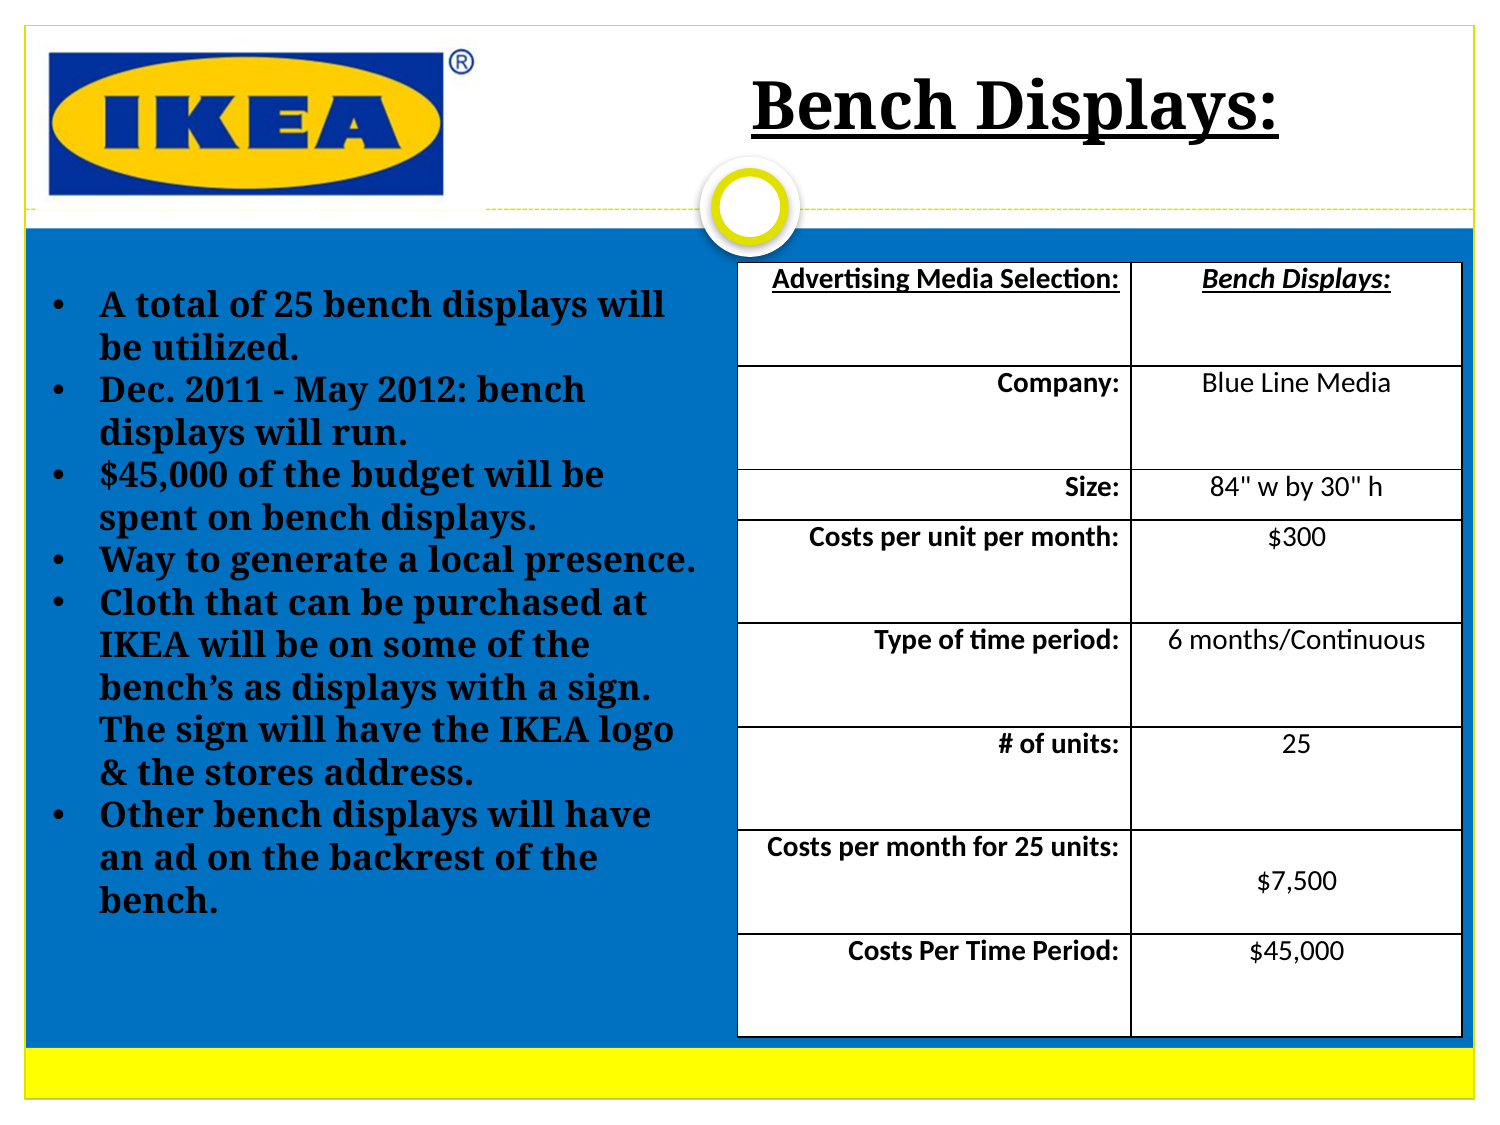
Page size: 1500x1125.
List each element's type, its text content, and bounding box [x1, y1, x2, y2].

table_cell Size: [738, 470, 1130, 519]
table_cell Costs per month for 25 units: [738, 831, 1130, 933]
table_cell 84" w by 30" h [1132, 470, 1461, 519]
table_cell Costs Per Time Period: [738, 935, 1130, 1036]
text_box A total of 25 bench displays will be utilized. Dec. 2011 - May 2012: bench displays will run. $45,000 of the budget will be spent on bench displays. Way to generate a local presence. Cloth that can be purchased at IKEA will be on some of the bench’s as displays with a sign. The sign will have the IKEA logo & the stores address. Other bench displays will have an ad on the backrest of the bench. [37, 274, 713, 1018]
table_cell Costs per unit per month: [738, 521, 1130, 622]
table_cell $45,000 [1132, 935, 1461, 1036]
table_cell 6 months/Continuous [1132, 624, 1461, 726]
table_cell $300 [1132, 521, 1461, 622]
table_cell Type of time period: [738, 624, 1130, 726]
picture [37, 39, 486, 210]
table_cell Blue Line Media [1132, 367, 1461, 469]
title Bench Displays: [736, 50, 1437, 150]
table_cell 25 [1132, 728, 1461, 829]
table_header Advertising Media Selection: [738, 263, 1130, 365]
table_header Bench Displays: [1132, 263, 1461, 365]
table_cell # of units: [738, 728, 1130, 829]
table_cell $7,500 [1132, 831, 1461, 933]
table_cell Company: [738, 367, 1130, 469]
